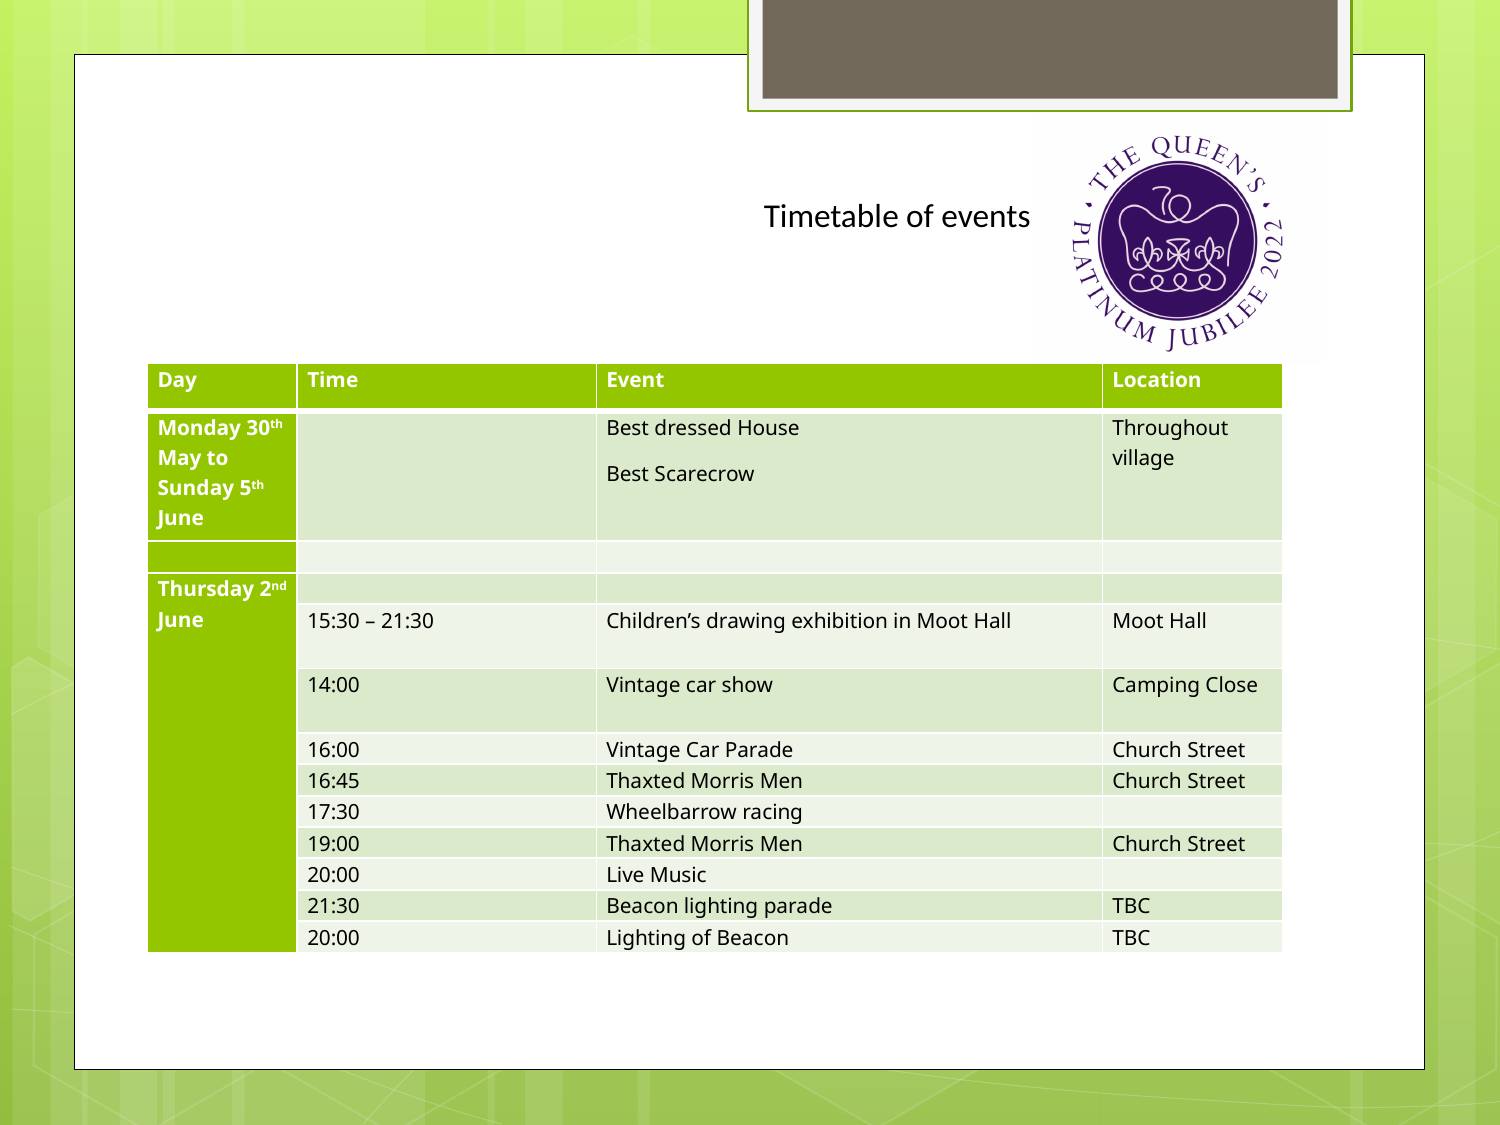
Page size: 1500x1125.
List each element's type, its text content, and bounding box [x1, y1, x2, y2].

table_header Day [148, 364, 296, 408]
table_cell 20:00 [298, 922, 596, 952]
table_cell 16:00 [298, 734, 596, 763]
table_cell [1103, 574, 1282, 603]
table_cell Best dressed House Best Scarecrow [597, 414, 1102, 540]
table_header Time [298, 364, 596, 408]
table_cell [298, 542, 596, 572]
table_cell Church Street [1103, 734, 1282, 763]
table_cell Throughout village [1103, 414, 1282, 540]
table_cell Monday 30th May to Sunday 5th June [148, 414, 296, 540]
table_cell [148, 542, 296, 572]
table_cell [1103, 859, 1282, 889]
table_cell 17:30 [298, 797, 596, 826]
table_cell Moot Hall [1103, 605, 1282, 668]
table_cell Vintage Car Parade [597, 734, 1102, 763]
table_cell 15:30 – 21:30 [298, 605, 596, 668]
table_cell Beacon lighting parade [597, 891, 1102, 920]
table_cell Thaxted Morris Men [597, 765, 1102, 795]
table_cell 19:00 [298, 828, 596, 857]
table_cell Vintage car show [597, 669, 1102, 732]
table_cell TBC [1103, 922, 1282, 952]
table_cell TBC [1103, 891, 1282, 920]
picture [1033, 113, 1326, 364]
table_cell 21:30 [298, 891, 596, 920]
table_cell Thaxted Morris Men [597, 828, 1102, 857]
table_cell 20:00 [298, 859, 596, 889]
table_cell [597, 542, 1102, 572]
table_cell 16:45 [298, 765, 596, 795]
table_cell [298, 414, 596, 540]
table_cell Lighting of Beacon [597, 922, 1102, 952]
table_cell 14:00 [298, 669, 596, 732]
table_cell Wheelbarrow racing [597, 797, 1102, 826]
table_cell Church Street [1103, 828, 1282, 857]
table_cell Camping Close [1103, 669, 1282, 732]
table_cell [1103, 797, 1282, 826]
table_cell [298, 574, 596, 603]
table_header Event [597, 364, 1102, 408]
table_header Location [1103, 373, 1282, 408]
table_cell Live Music [597, 859, 1102, 889]
table_cell [1103, 542, 1282, 572]
table_cell [597, 574, 1102, 603]
table_cell Children’s drawing exhibition in Moot Hall [597, 605, 1102, 668]
table_cell Thursday 2nd June [148, 574, 296, 952]
table_cell Church Street [1103, 765, 1282, 795]
text_box Timetable of events [748, 186, 1027, 242]
